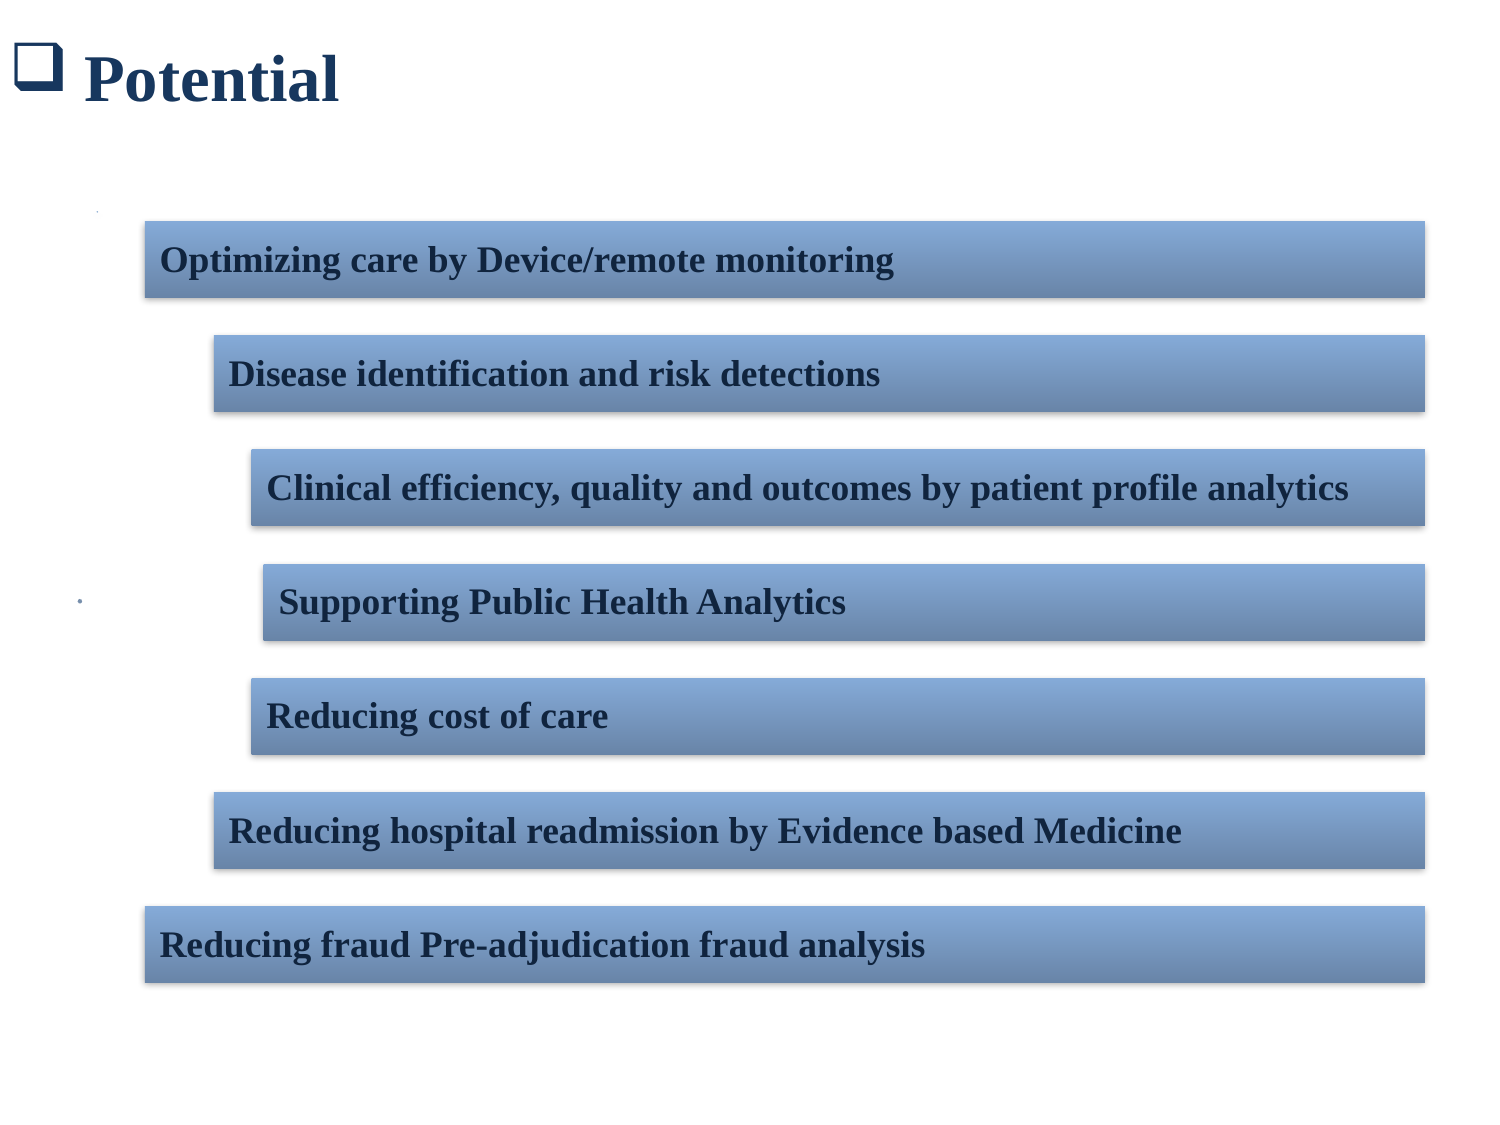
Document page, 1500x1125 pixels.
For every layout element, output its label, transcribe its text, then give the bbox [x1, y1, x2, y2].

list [74, 149, 1426, 988]
title Potential [0, 0, 850, 150]
